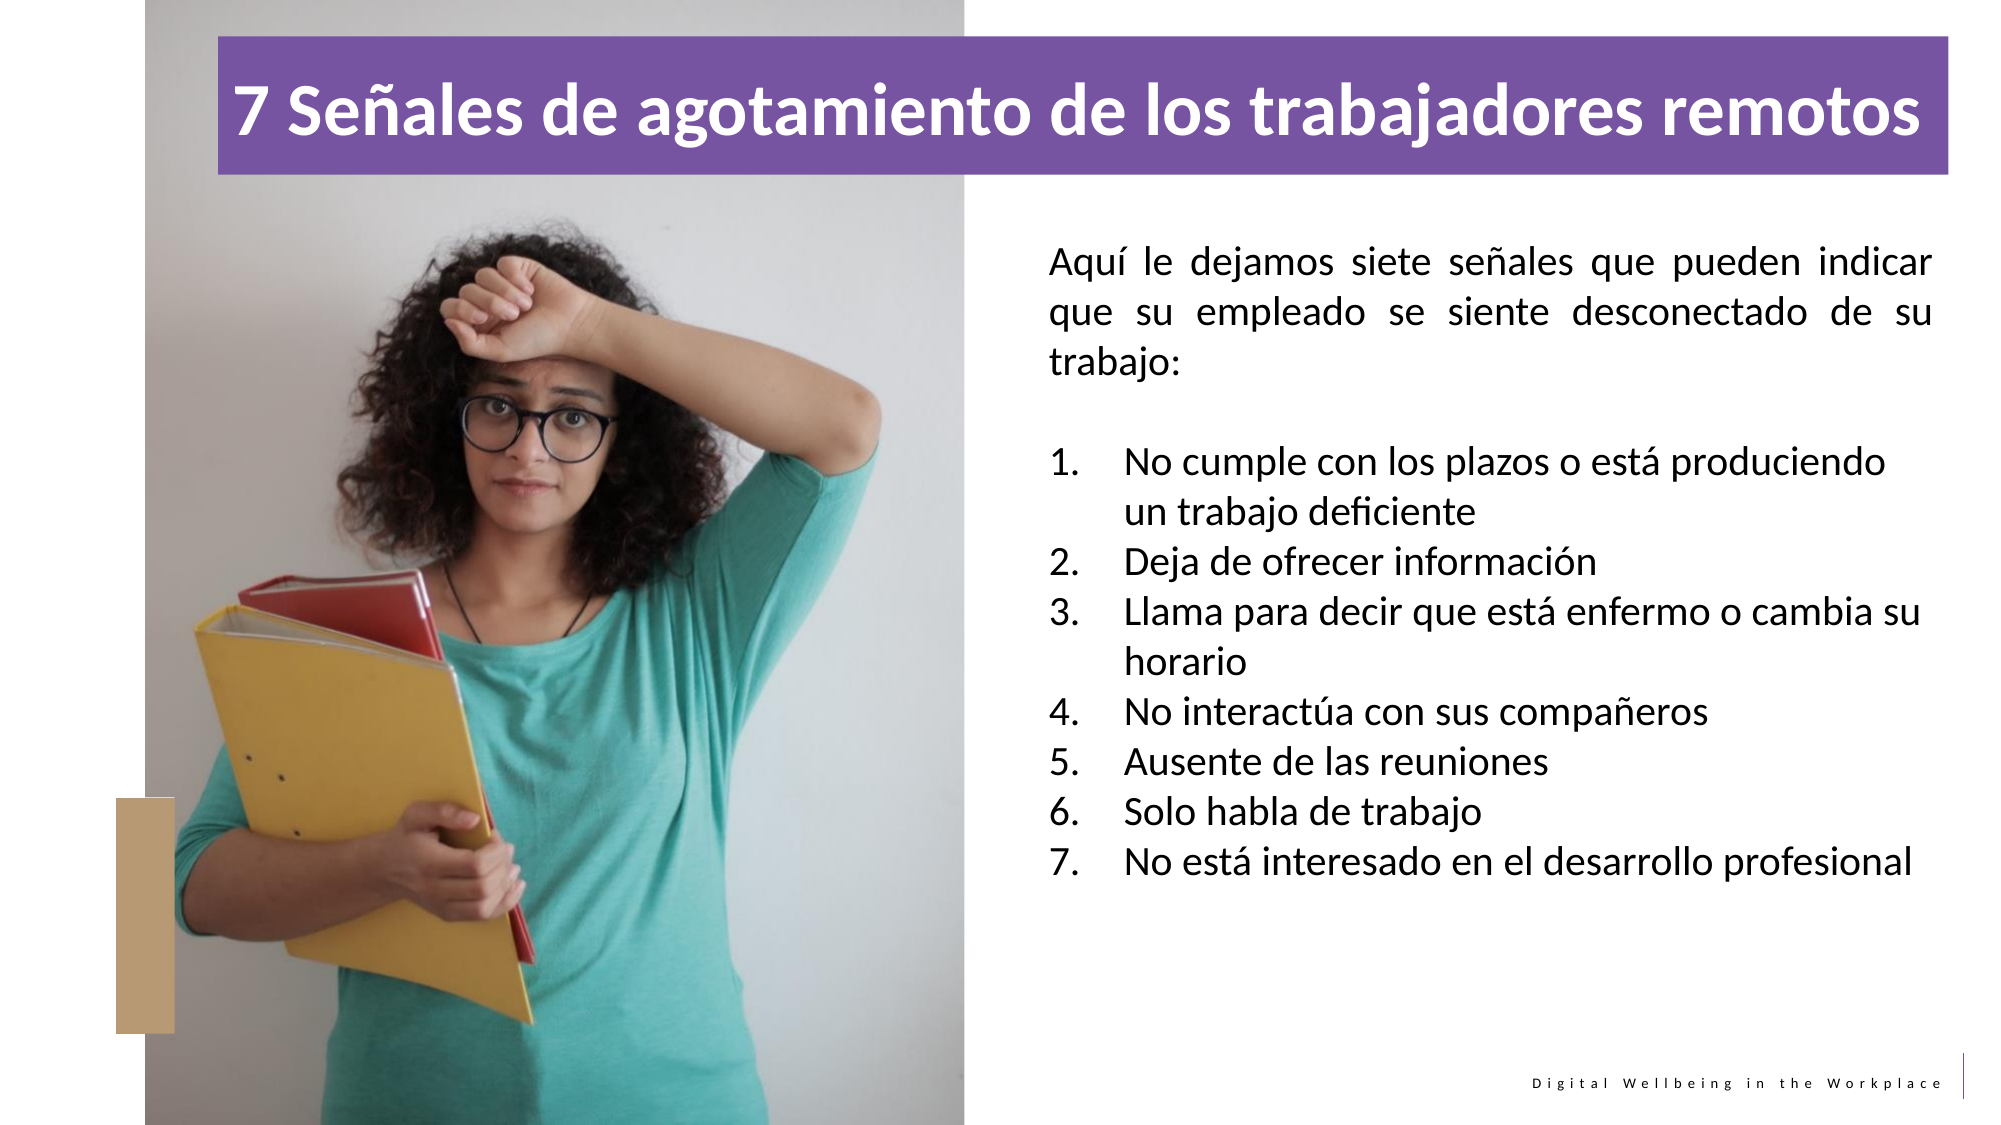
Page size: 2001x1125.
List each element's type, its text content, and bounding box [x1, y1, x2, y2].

picture [145, 0, 965, 1125]
list 7 Señales de agotamiento de los trabajadores remotos [965, 36, 1949, 175]
list Aquí le dejamos siete señales que pueden indicar que su empleado se siente desconectado de su trabajo: No cumple con los plazos o está produciendo un trabajo deficiente Deja de ofrecer información Llama para decir que está enfermo o cambia su horario No interactúa con sus compañeros Ausente de las reuniones Solo habla de trabajo No está interesado en el desarrollo profesional [1033, 226, 1949, 1016]
